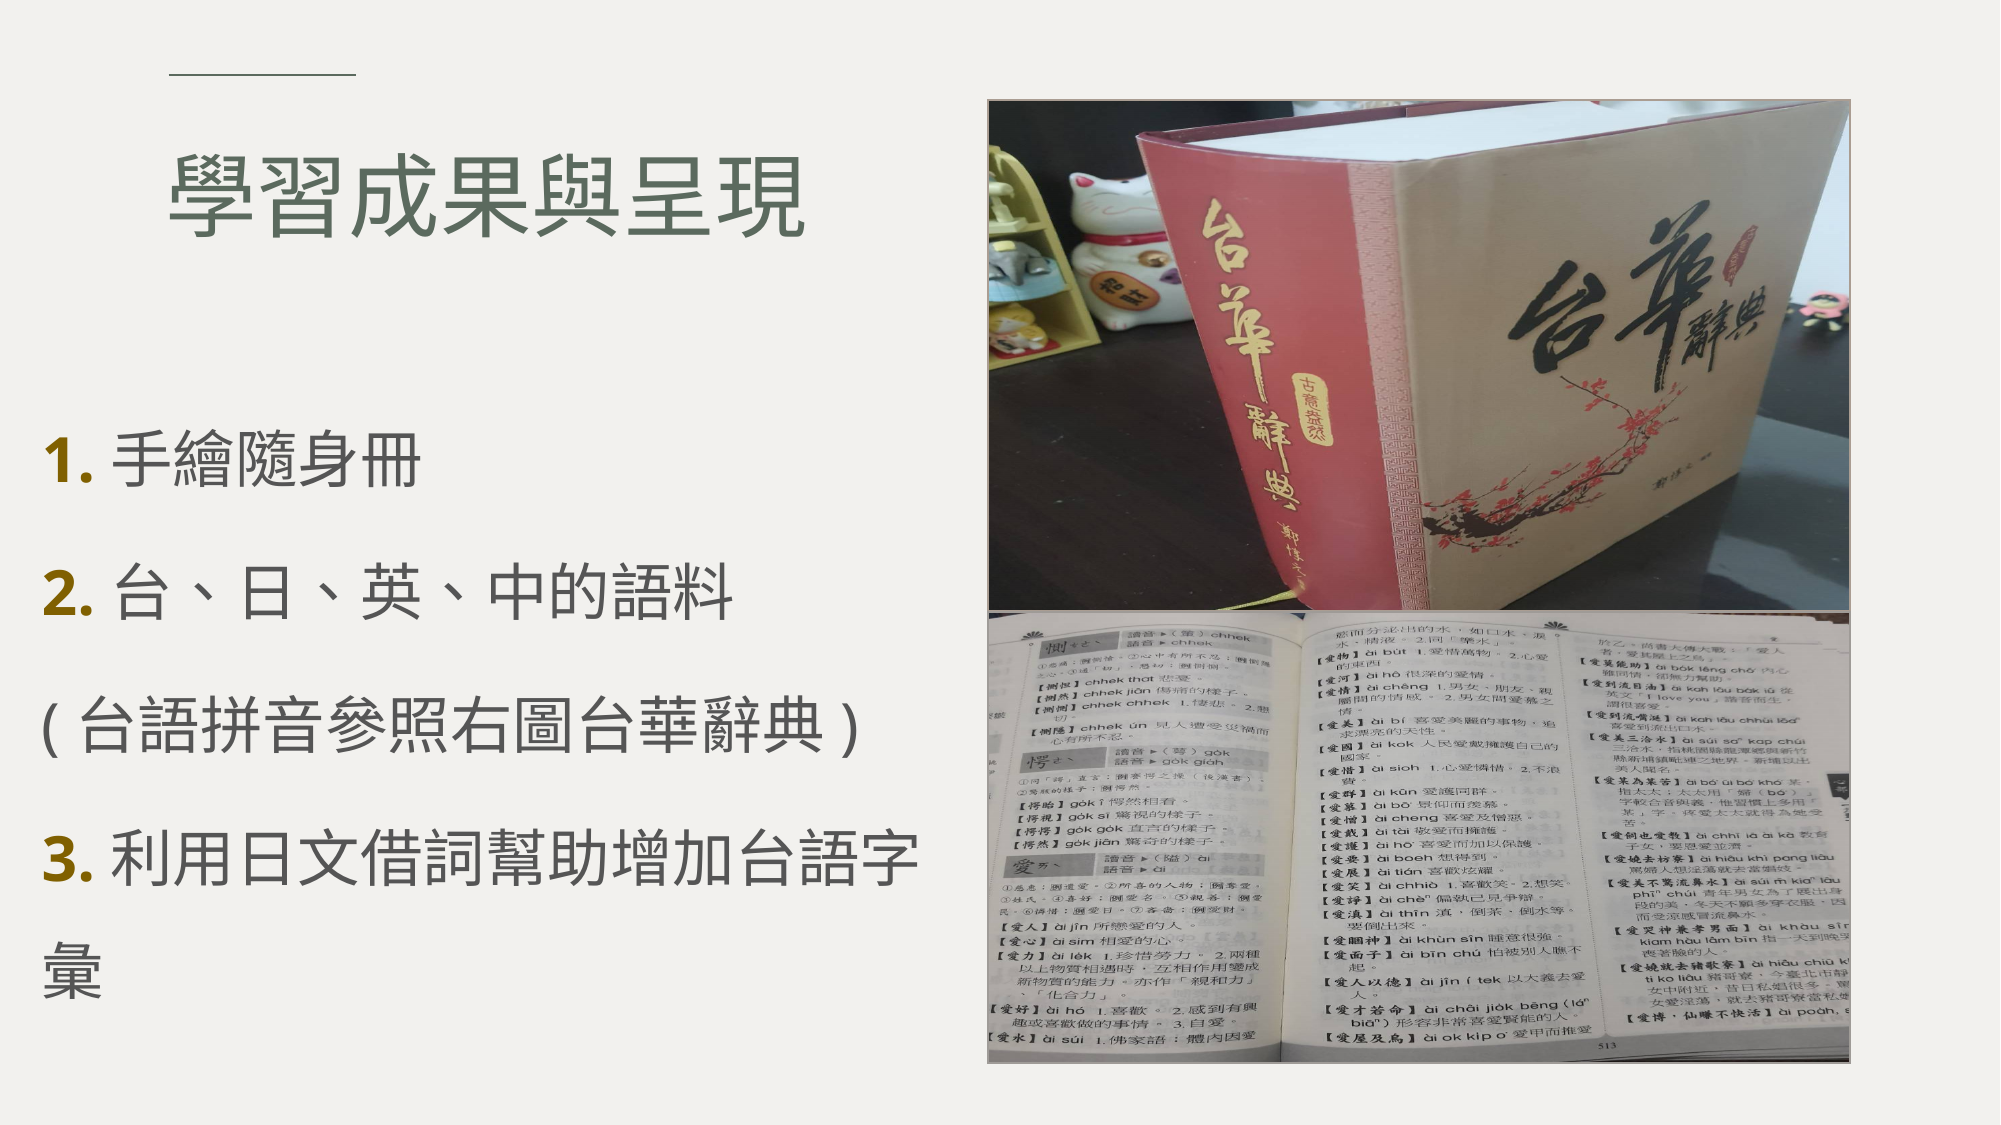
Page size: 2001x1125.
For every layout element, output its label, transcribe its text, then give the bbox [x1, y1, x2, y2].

text_box [987, 99, 1851, 611]
list 1.手繪隨身冊 2.台、日、英、中的語料 (台語拼音參照右圖台華辭典) 3.利用日文借詞幫助增加台語字彙 [26, 374, 987, 982]
title 學習成果與呈現 [150, 143, 987, 269]
text_box [987, 611, 1851, 1064]
